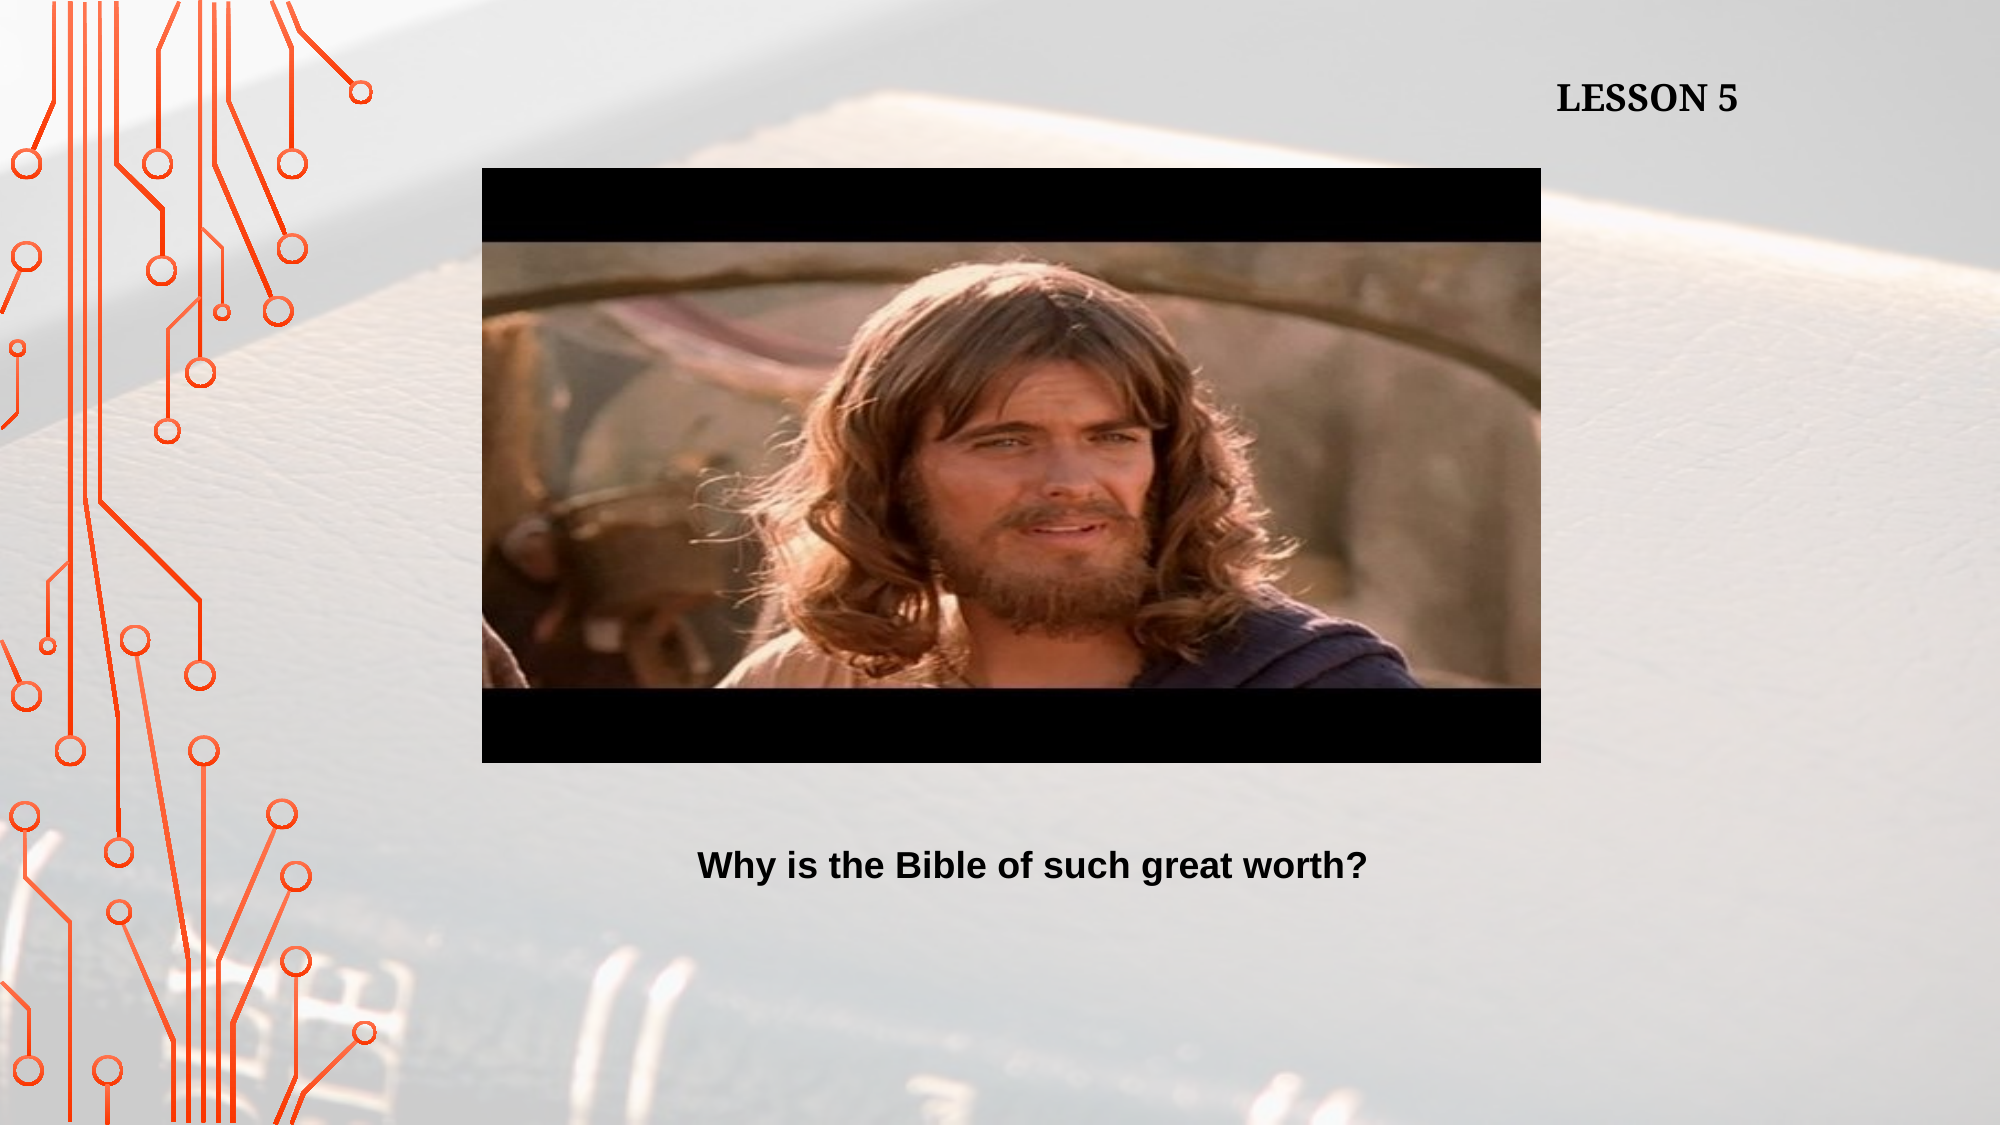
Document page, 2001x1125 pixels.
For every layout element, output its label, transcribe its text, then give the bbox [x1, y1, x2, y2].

text_box Why is the Bible of such great worth? [682, 834, 1384, 894]
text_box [480, 167, 1542, 764]
text_box LESSON 5 [1541, 66, 1850, 190]
